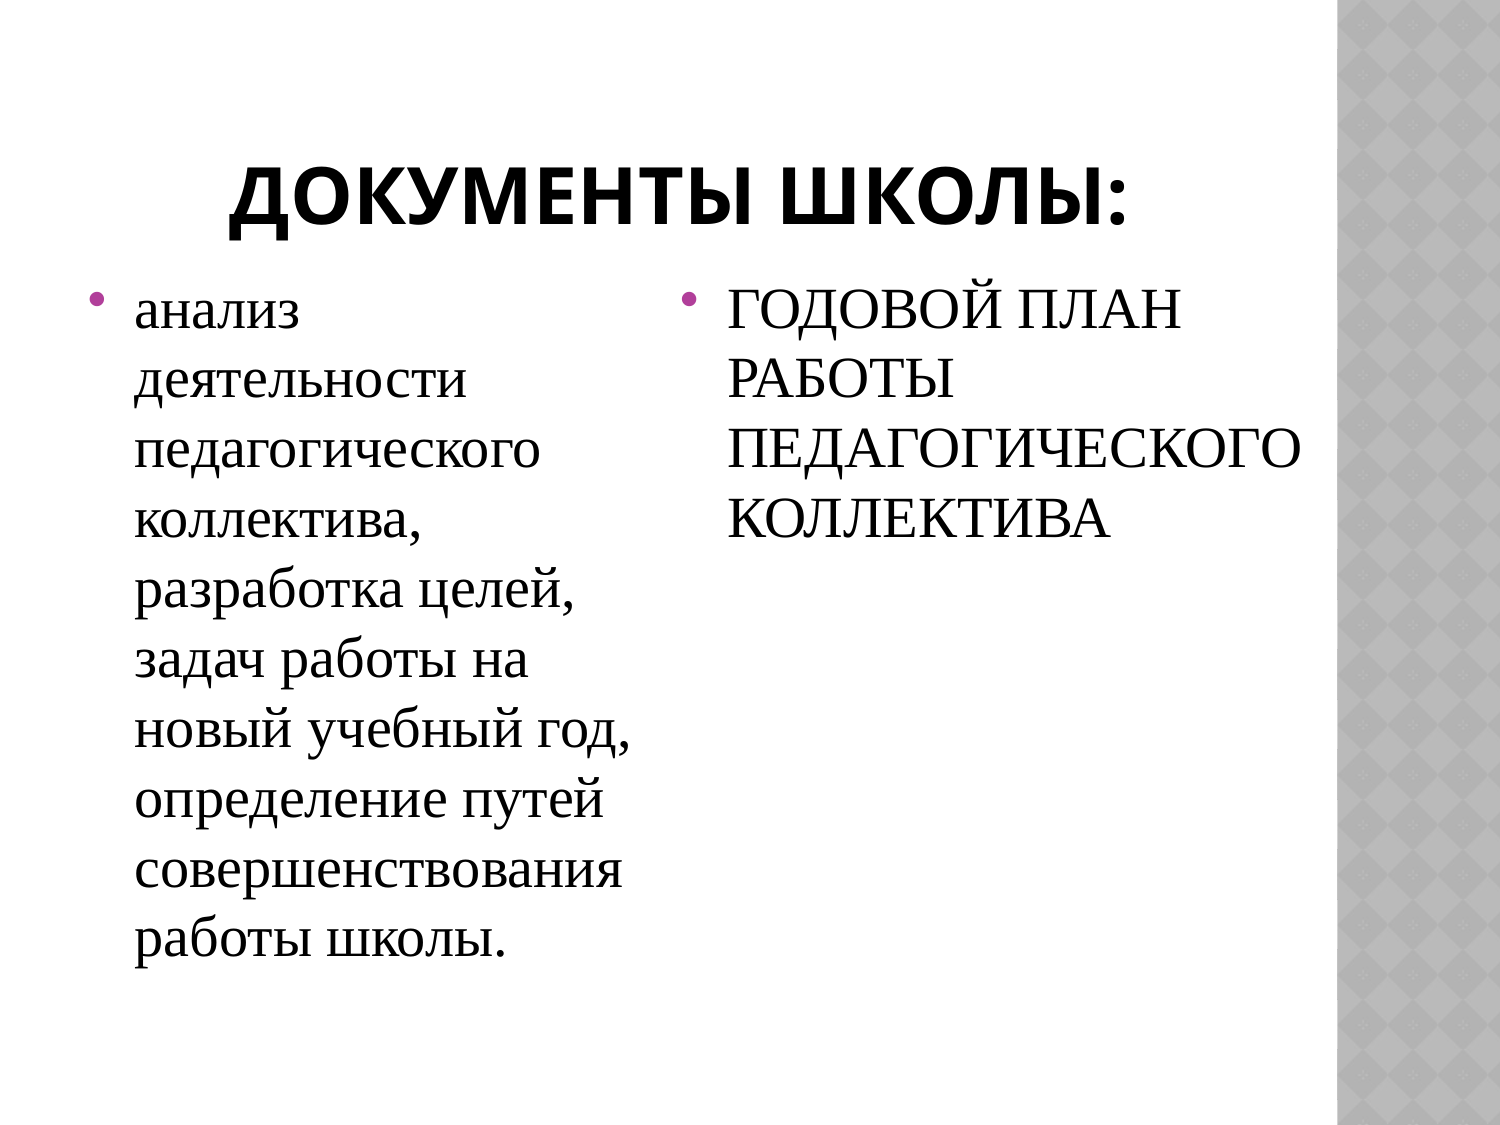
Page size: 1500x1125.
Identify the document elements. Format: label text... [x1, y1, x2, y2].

title документы школы: [75, 52, 1263, 240]
list анализ деятельности педагогического коллектива, разработка целей, задач работы на новый учебный год, определение путей совершенствования работы школы. [75, 262, 653, 1005]
list ГОДОВОЙ ПЛАН РАБОТЫ ПЕДАГОГИЧЕСКОГО КОЛЛЕКТИВА [667, 262, 1365, 1005]
